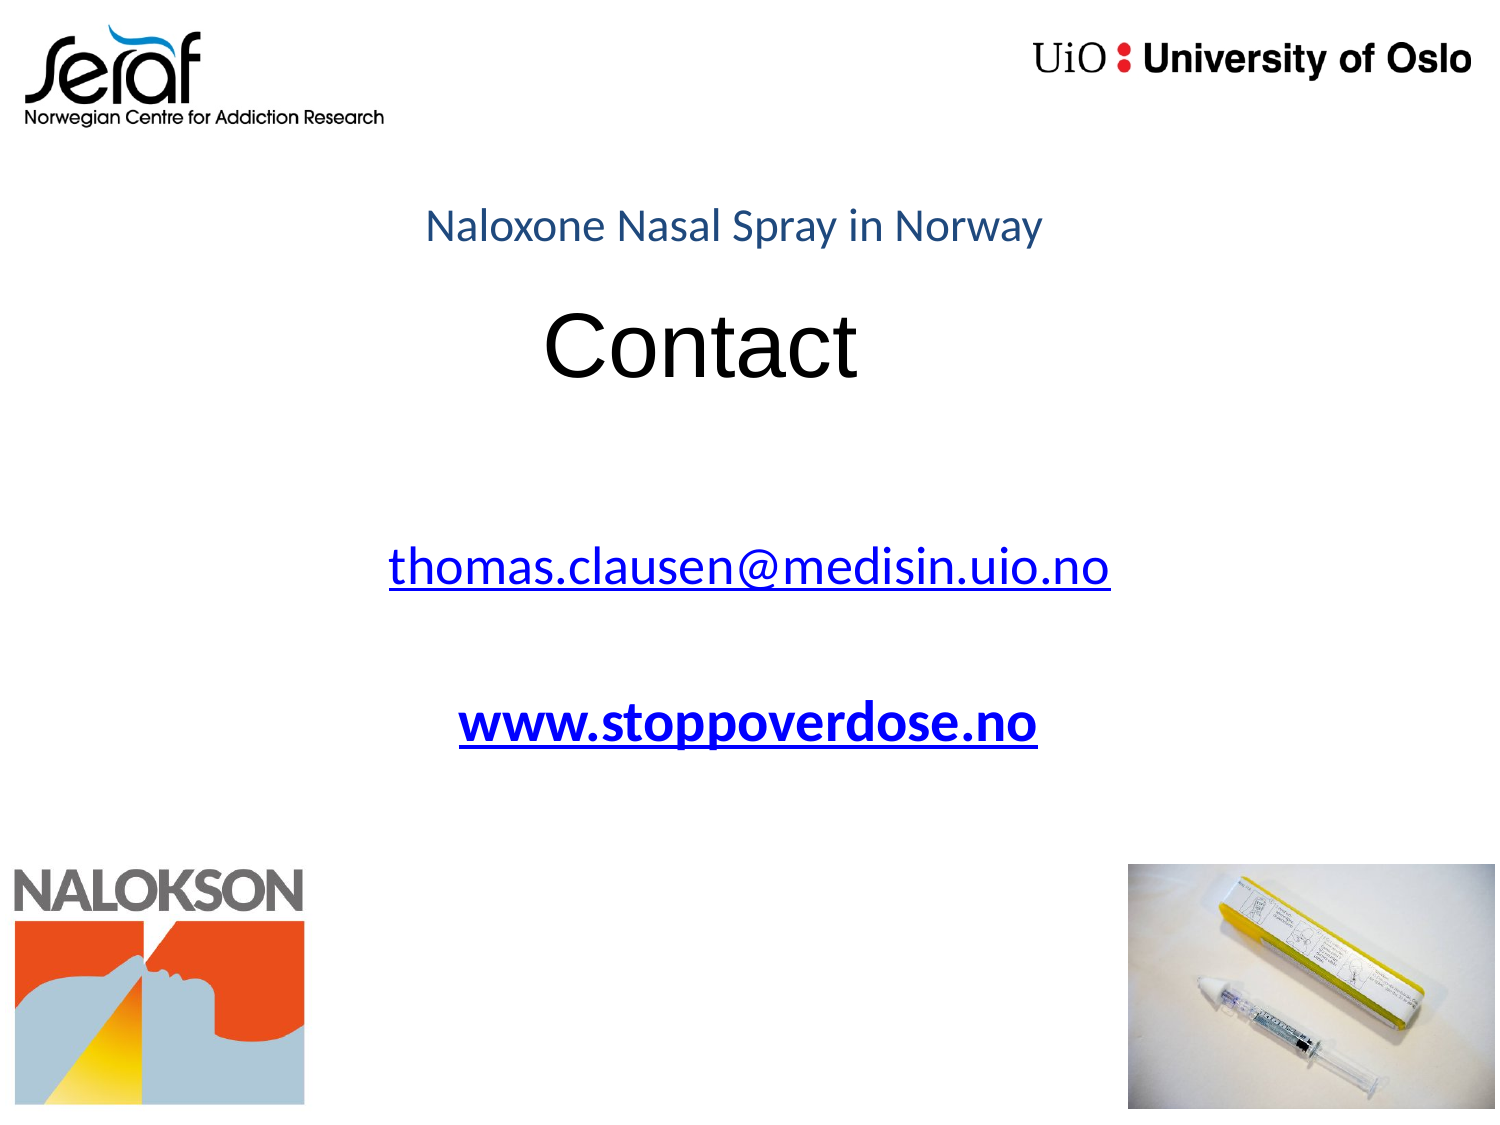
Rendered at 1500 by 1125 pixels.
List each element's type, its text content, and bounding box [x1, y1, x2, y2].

picture [23, 23, 389, 130]
title Naloxone Nasal Spray in Norway [64, 185, 1415, 373]
text_box Contact [527, 278, 874, 404]
list thomas.clausen@medisin.uio.no www.stoppoverdose.no [75, 262, 1425, 1005]
picture [1127, 864, 1496, 1110]
picture [1033, 42, 1471, 83]
picture [5, 859, 314, 1114]
